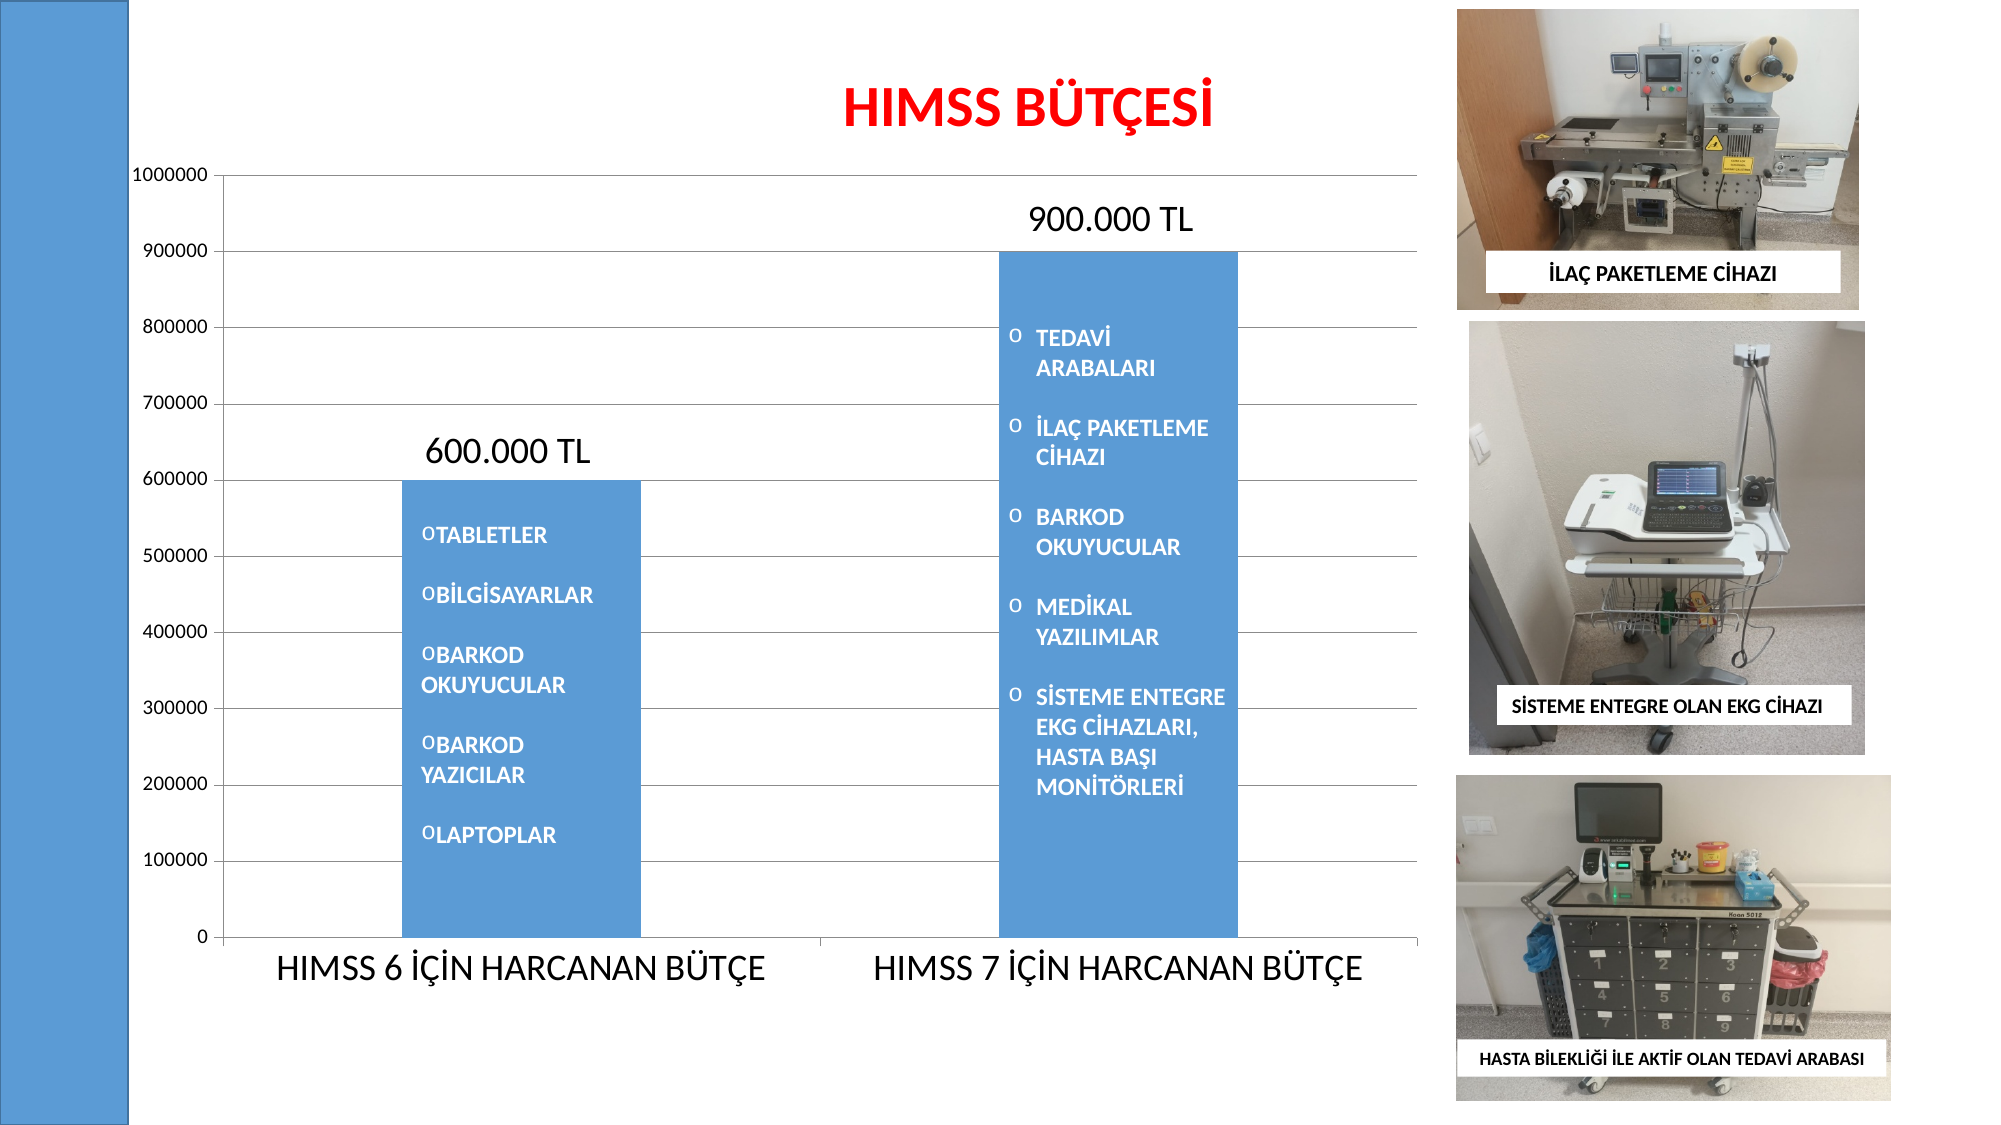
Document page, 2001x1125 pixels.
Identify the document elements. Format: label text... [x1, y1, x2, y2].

chart [117, 156, 1451, 1046]
picture [1457, 9, 1859, 310]
picture [1469, 321, 1865, 755]
text_box HIMSS BÜTÇESİ [362, 60, 1457, 146]
text_box [0, 0, 129, 1125]
picture [1456, 775, 1891, 1101]
